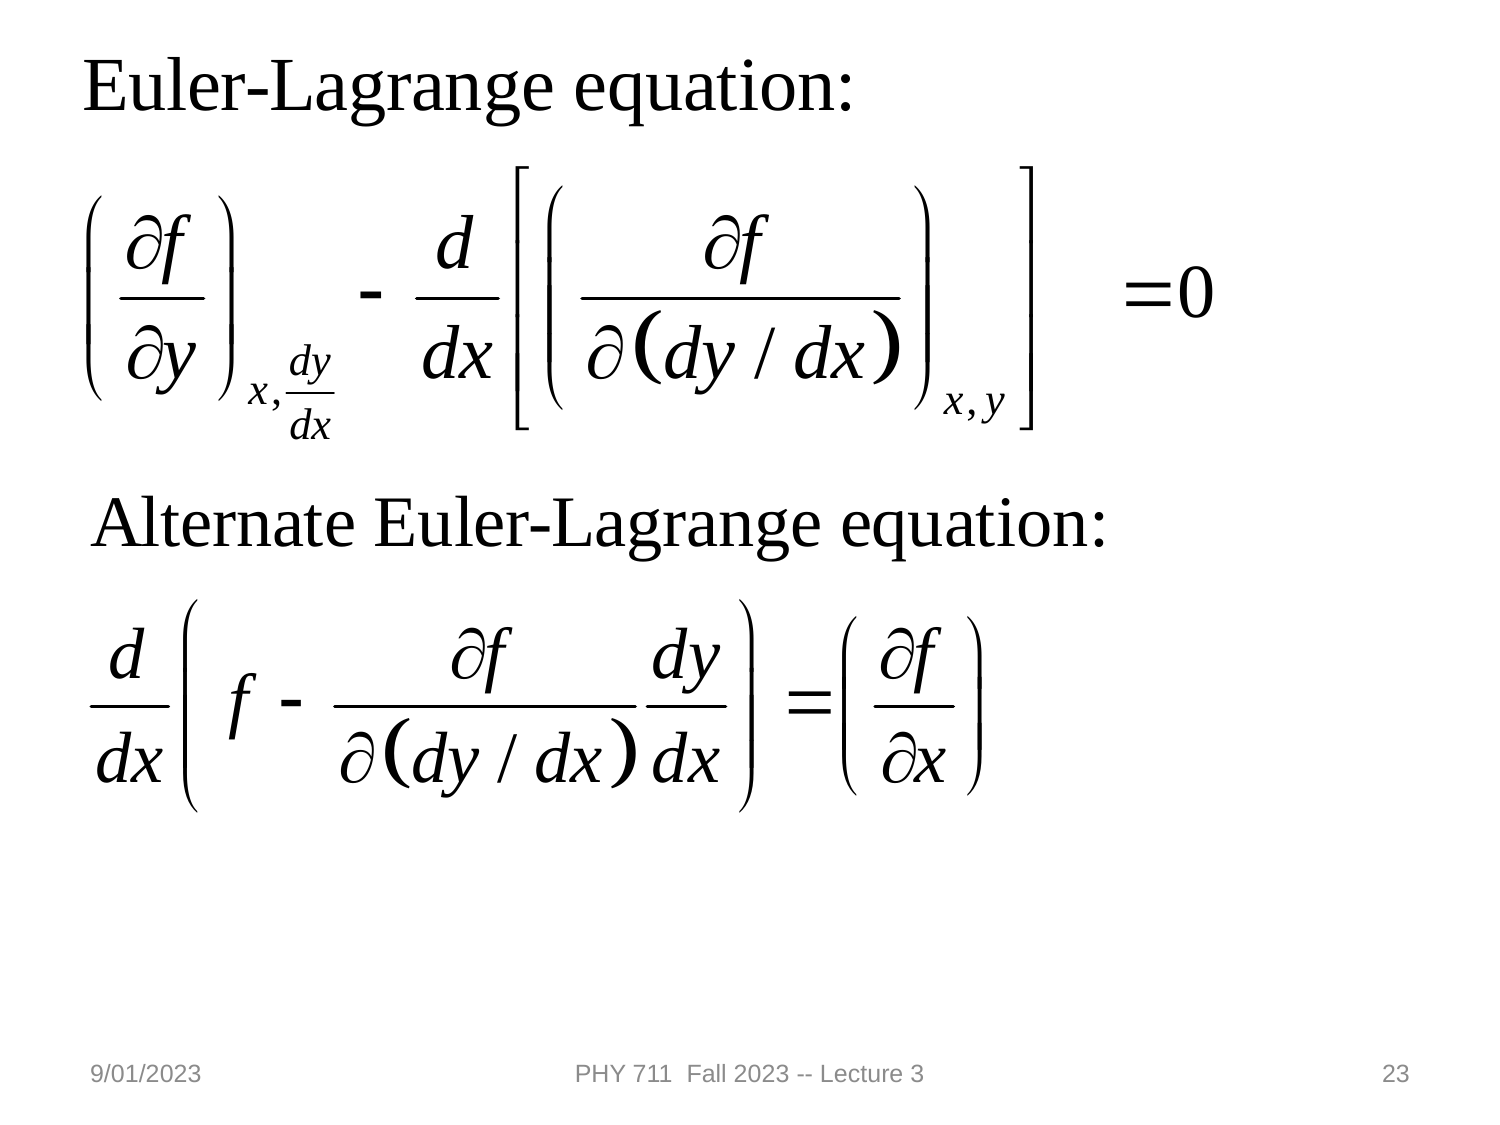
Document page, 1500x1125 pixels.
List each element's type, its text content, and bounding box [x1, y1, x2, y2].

footer PHY 711 Fall 2023 -- Lecture 3 [512, 1042, 988, 1103]
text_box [74, 46, 1264, 451]
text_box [82, 487, 1114, 822]
slide_number 23 [1074, 1042, 1425, 1103]
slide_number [75, 1042, 425, 1103]
